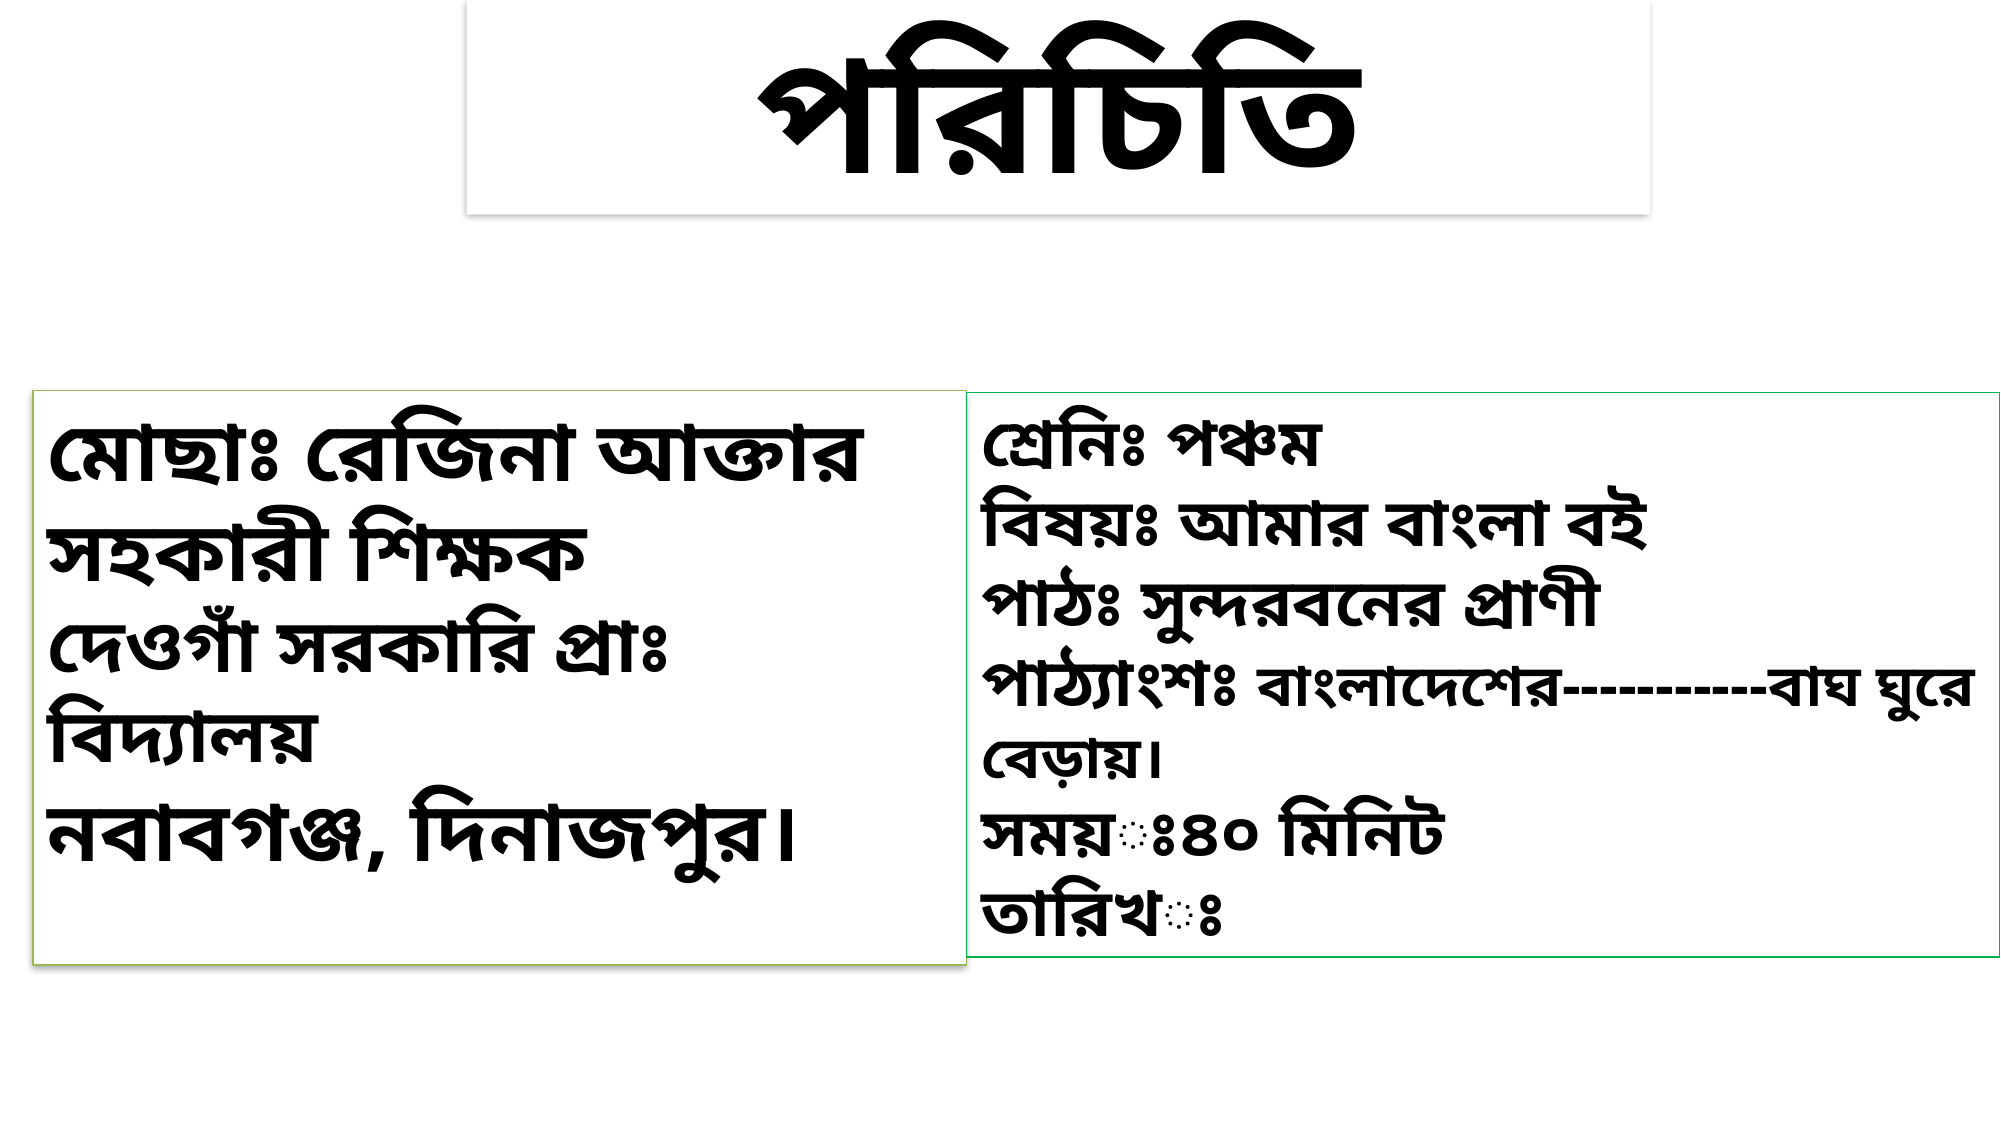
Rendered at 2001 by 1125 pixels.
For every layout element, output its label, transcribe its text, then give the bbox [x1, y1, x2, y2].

text_box শ্রেনিঃ পঞ্চম বিষয়ঃ আমার বাংলা বই পাঠঃ সুন্দরবনের প্রাণী পাঠ্যাংশঃ বাংলাদেশের-----------বাঘ ঘুরে বেড়ায়। সময়ঃ৪০ মিনিট তারিখঃ [966, 392, 2000, 958]
text_box মোছাঃ রেজিনা আক্তার সহকারী শিক্ষক দেওগাঁ সরকারি প্রাঃ বিদ্যালয় নবাবগঞ্জ, দিনাজপুর। [32, 390, 967, 966]
text_box পরিচিতি [466, 0, 1650, 215]
